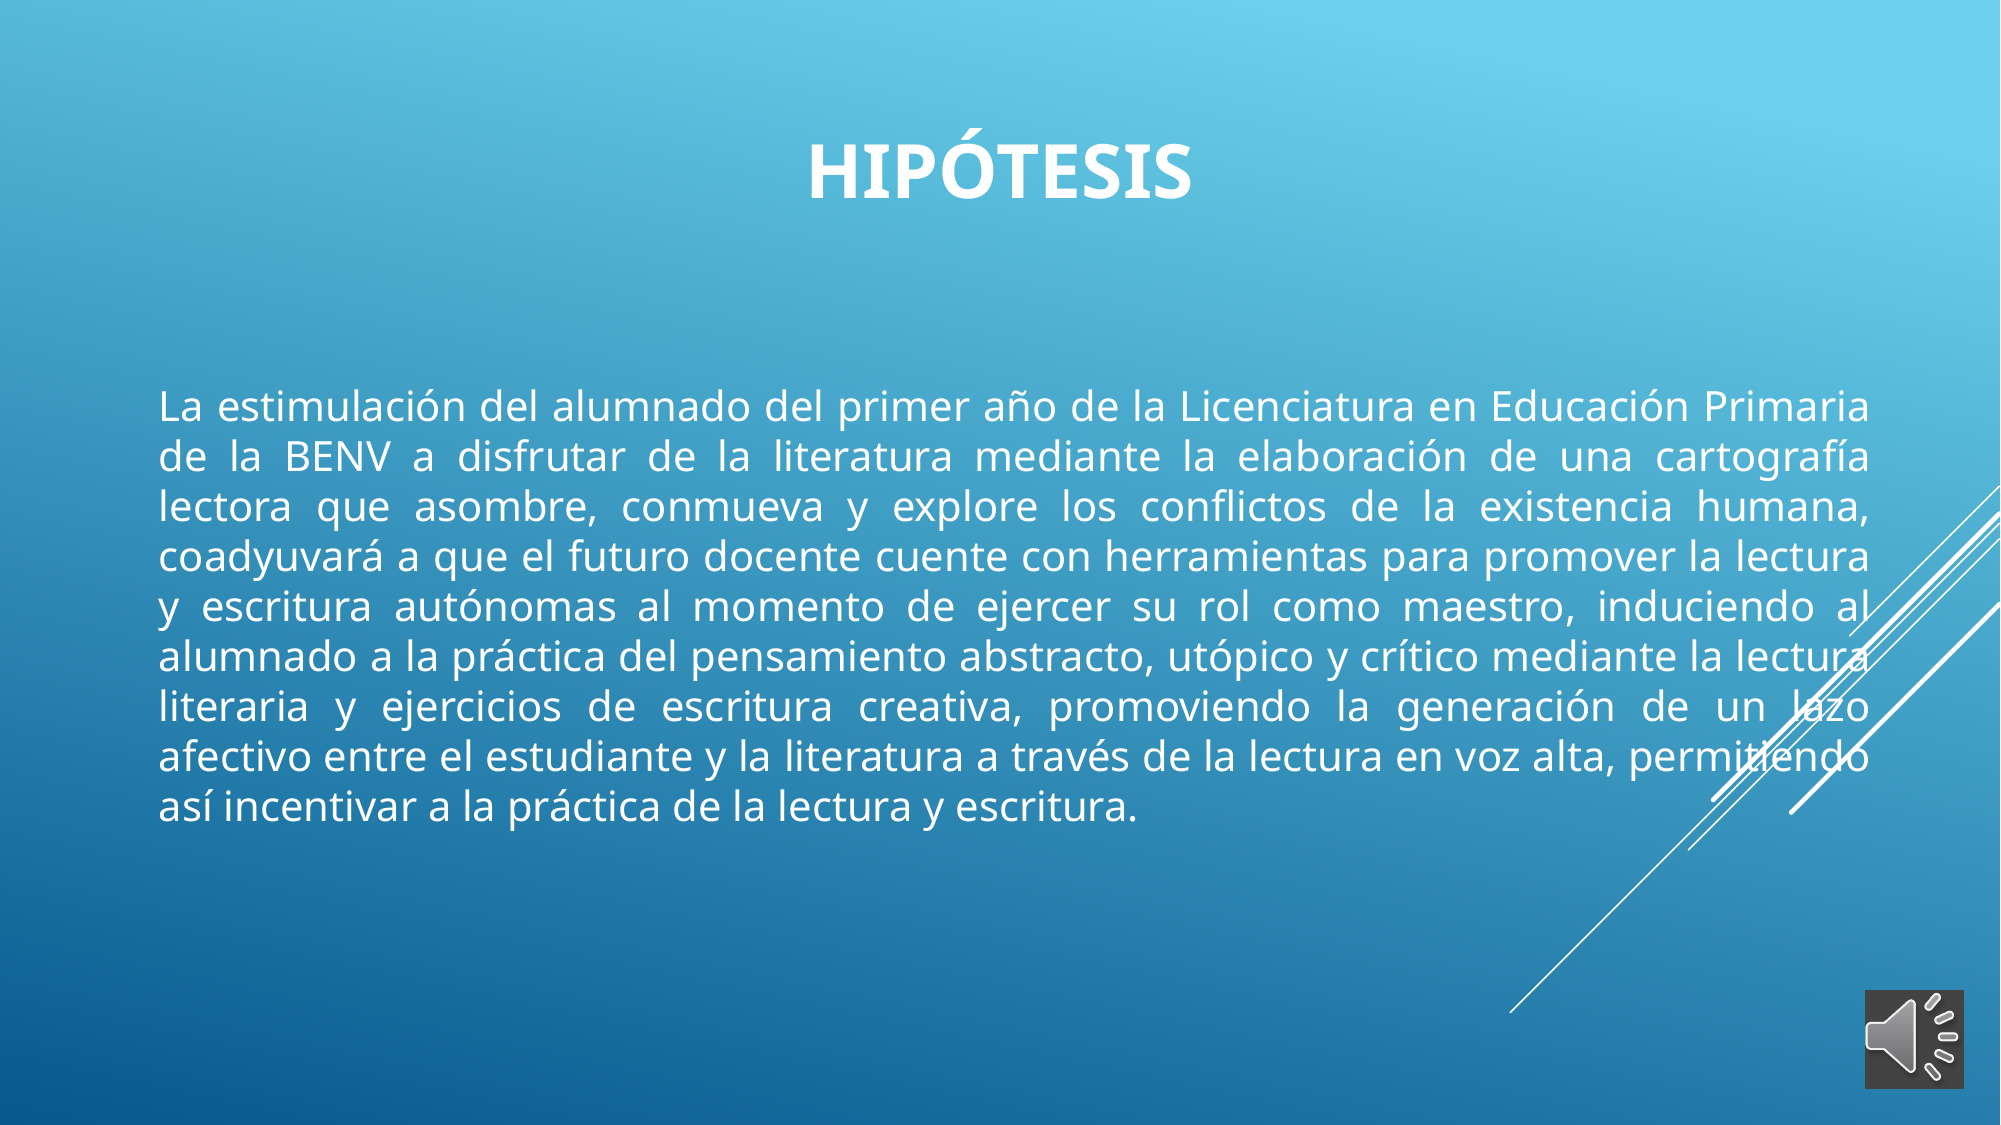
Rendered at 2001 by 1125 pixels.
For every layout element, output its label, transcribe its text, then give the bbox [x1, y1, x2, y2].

picture [1864, 989, 1965, 1090]
list La estimulación del alumnado del primer año de la Licenciatura en Educación Primaria de la BENV a disfrutar de la literatura mediante la elaboración de una cartografía lectora que asombre, conmueva y explore los conflictos de la existencia humana, coadyuvará a que el futuro docente cuente con herramientas para promover la lectura y escritura autónomas al momento de ejercer su rol como maestro, induciendo al alumnado a la práctica del pensamiento abstracto, utópico y crítico mediante la lectura literaria y ejercicios de escritura creativa, promoviendo la generación de un lazo afectivo entre el estudiante y la literatura a través de la lectura en voz alta, permitiendo así incentivar a la práctica de la lectura y escritura. [143, 272, 1887, 937]
title HIPÓTESIS [112, 45, 1887, 293]
